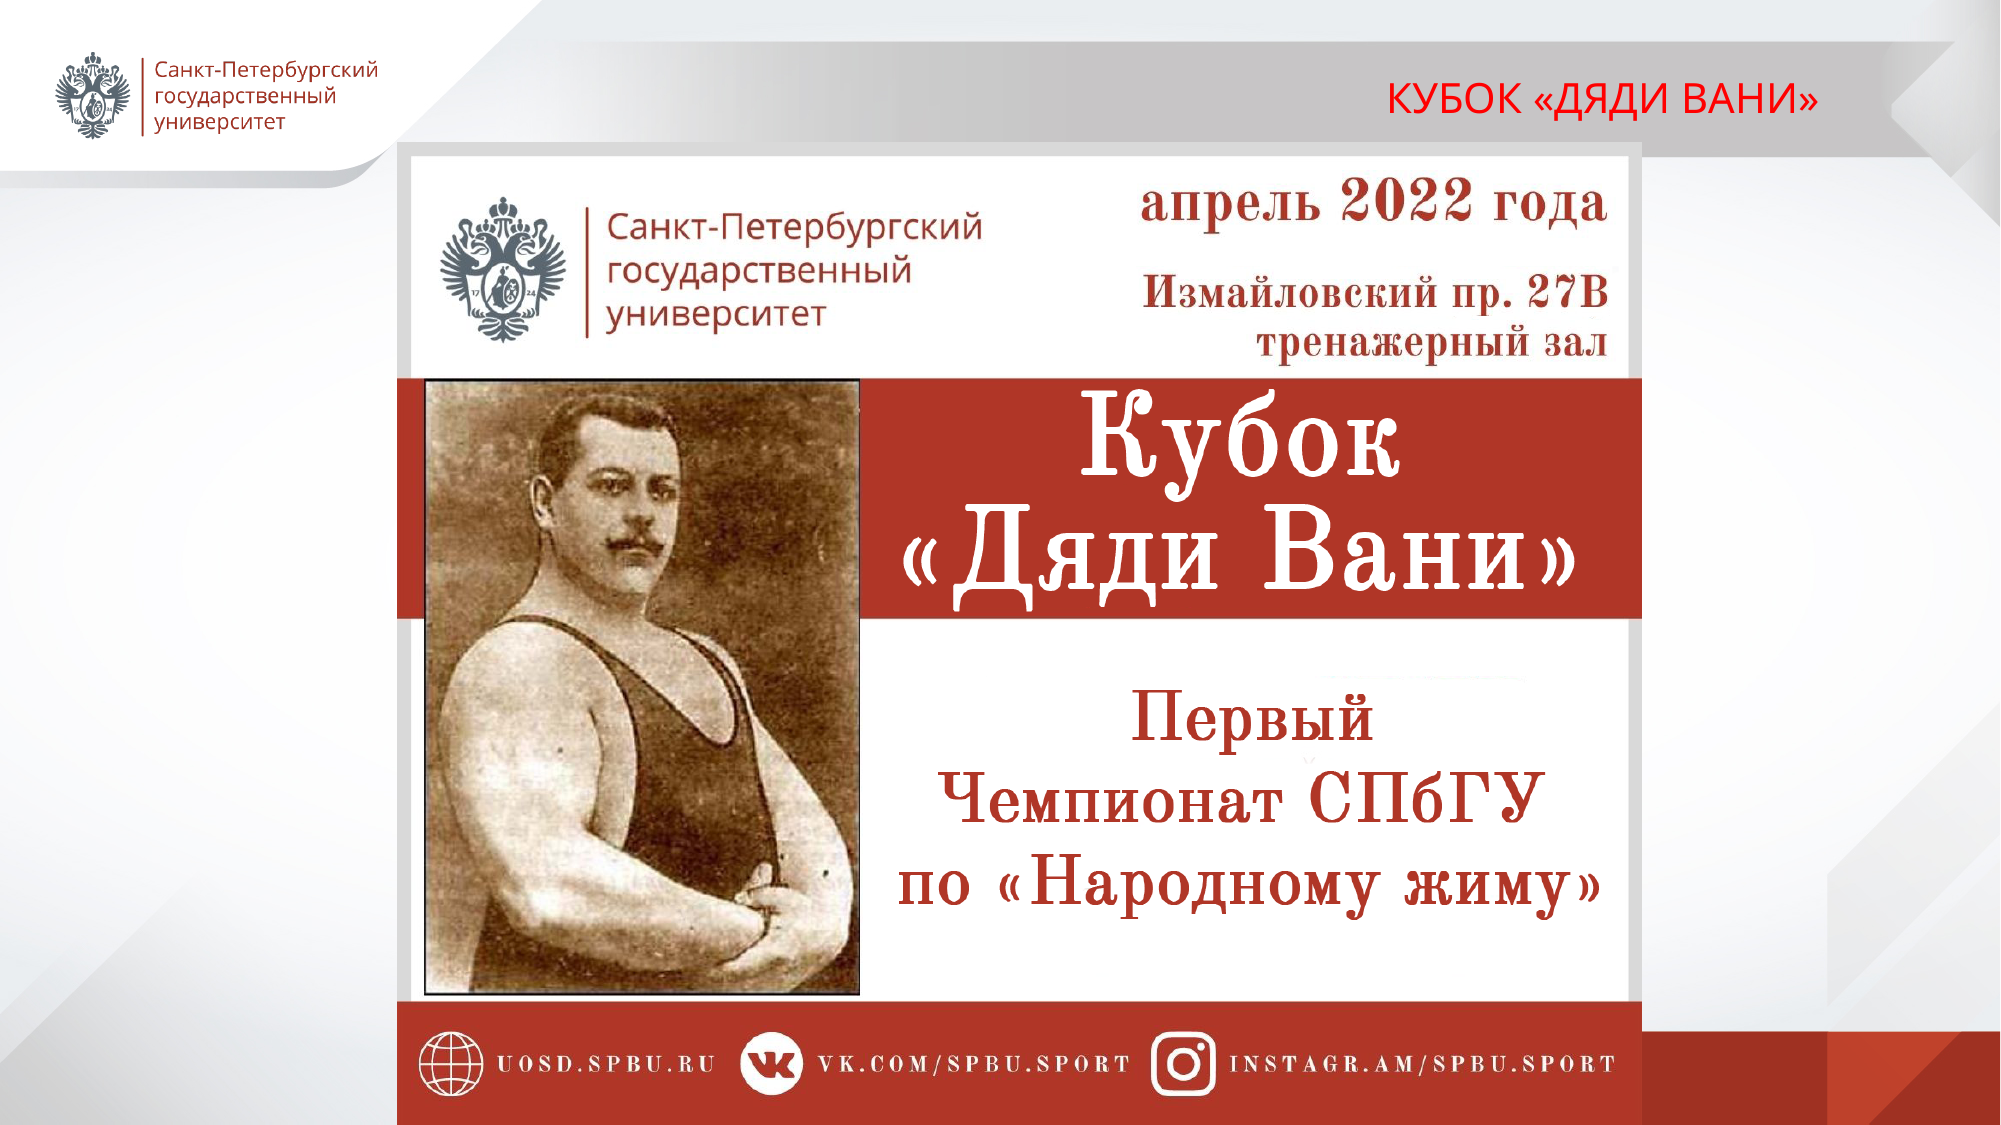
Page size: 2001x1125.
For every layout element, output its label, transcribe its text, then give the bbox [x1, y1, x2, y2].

title КУБОК «ДядИ ВанИ» [606, 45, 1835, 149]
picture [0, 0, 2001, 1125]
